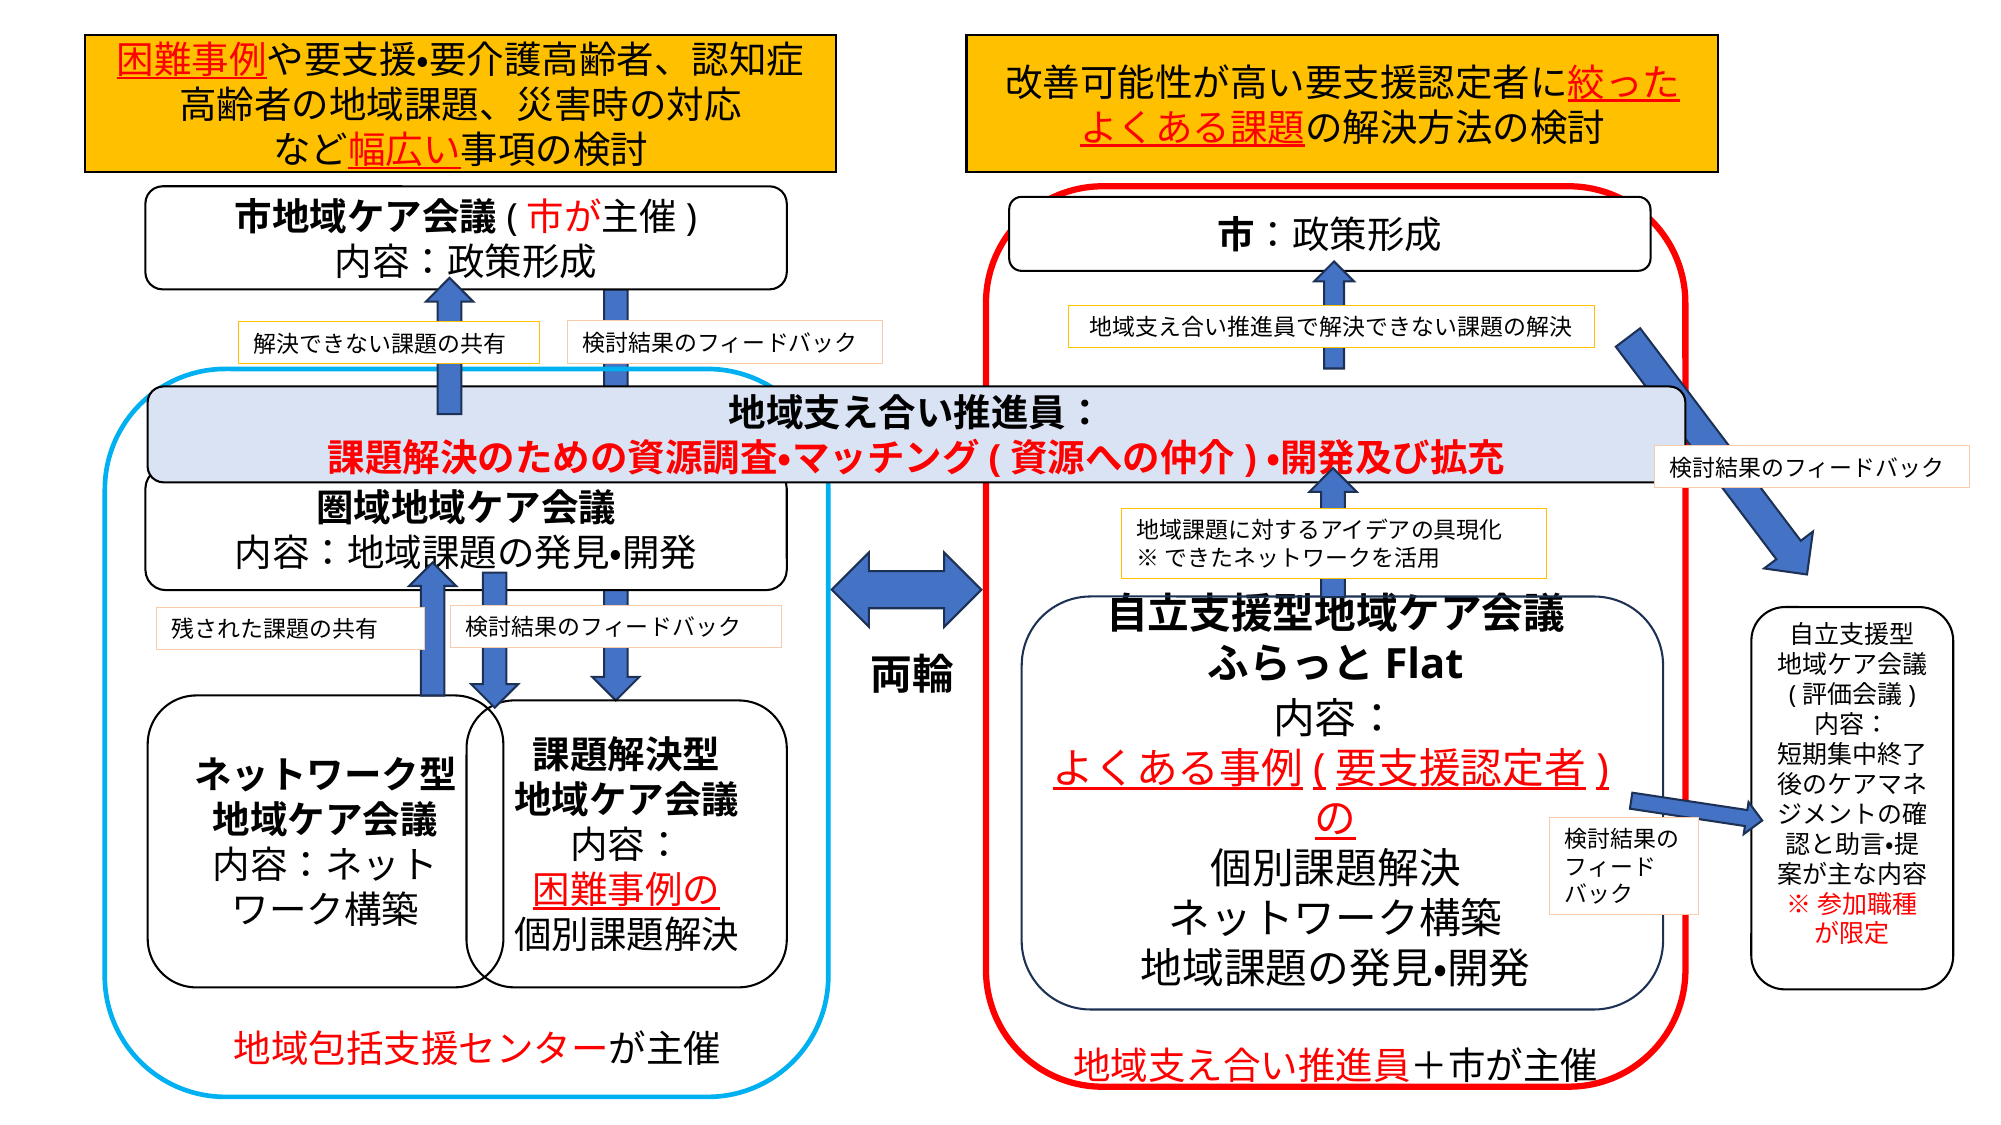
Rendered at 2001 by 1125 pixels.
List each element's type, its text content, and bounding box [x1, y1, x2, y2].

text_box [436, 364, 463, 416]
text_box [1323, 348, 1346, 370]
text_box 地域支え合い推進員： 課題解決のための資源調査・マッチング(資源への仲介)・開発及び拡充 [146, 385, 1687, 484]
text_box [1311, 259, 1357, 305]
text_box [1020, 595, 1665, 1011]
text_box [1320, 579, 1346, 599]
text_box 自立支援型地域ケア会議 ふらっとFlat 内容： よくある事例(要支援認定者)の 個別課題解決 ネットワーク構築 地域課題の発見・開発 地域支え合い推進員＋市が主催 [984, 484, 1687, 1088]
text_box 自立支援型地域ケア会議 ふらっとFlat 内容： よくある事例(要支援認定者)の 個別課題解決 ネットワーク構築 地域課題の発見・開発 地域支え合い推進員＋市が主催 [1055, 185, 1616, 195]
text_box [481, 571, 508, 605]
text_box [463, 367, 770, 385]
text_box 検討結果のフィードバック [450, 605, 782, 648]
text_box 地域包括支援センターが主催 [219, 1017, 815, 1078]
text_box [468, 648, 521, 710]
text_box 検討結果の フィードバック [1549, 817, 1699, 915]
text_box 自立支援型 地域ケア会議 (評価会議) 内容： 短期集中終了後のケアマネジメントの確認と助言・提案が主な内容 ※参加職種が限定 [1750, 605, 1955, 991]
text_box [830, 550, 983, 630]
text_box 両輪 [843, 640, 982, 705]
text_box 検討結果のフィードバック [1654, 445, 1970, 488]
text_box [1614, 326, 1730, 445]
text_box [1306, 466, 1360, 508]
text_box [603, 291, 629, 320]
text_box 残された課題の共有 [156, 607, 425, 650]
text_box [163, 367, 436, 385]
text_box [423, 276, 476, 321]
text_box 市：政策形成 [1008, 195, 1652, 272]
text_box 市地域ケア会議(市が主催) 内容：政策形成 [144, 185, 788, 291]
text_box [1721, 488, 1815, 576]
text_box 地域支え合い推進員で解決できない課題の解決 [1068, 305, 1595, 348]
text_box 改善可能性が高い要支援認定者に絞った よくある課題の解決方法の検討 [965, 34, 1719, 173]
text_box [103, 395, 830, 1098]
text_box 困難事例や要支援・要介護高齢者、認知症 高齢者の地域課題、災害時の対応 など幅広い事項の検討 [84, 34, 837, 173]
text_box 自立支援型地域ケア会議 ふらっとFlat 内容： よくある事例(要支援認定者)の 個別課題解決 ネットワーク構築 地域課題の発見・開発 地域支え合い推進員＋市が主催 [984, 219, 1687, 387]
text_box 解決できない課題の共有 [238, 321, 540, 364]
text_box 検討結果のフィードバック [567, 320, 883, 364]
text_box [1628, 791, 1764, 837]
text_box 地域課題に対するアイデアの具現化 ※できたネットワークを活用 [1121, 508, 1547, 579]
